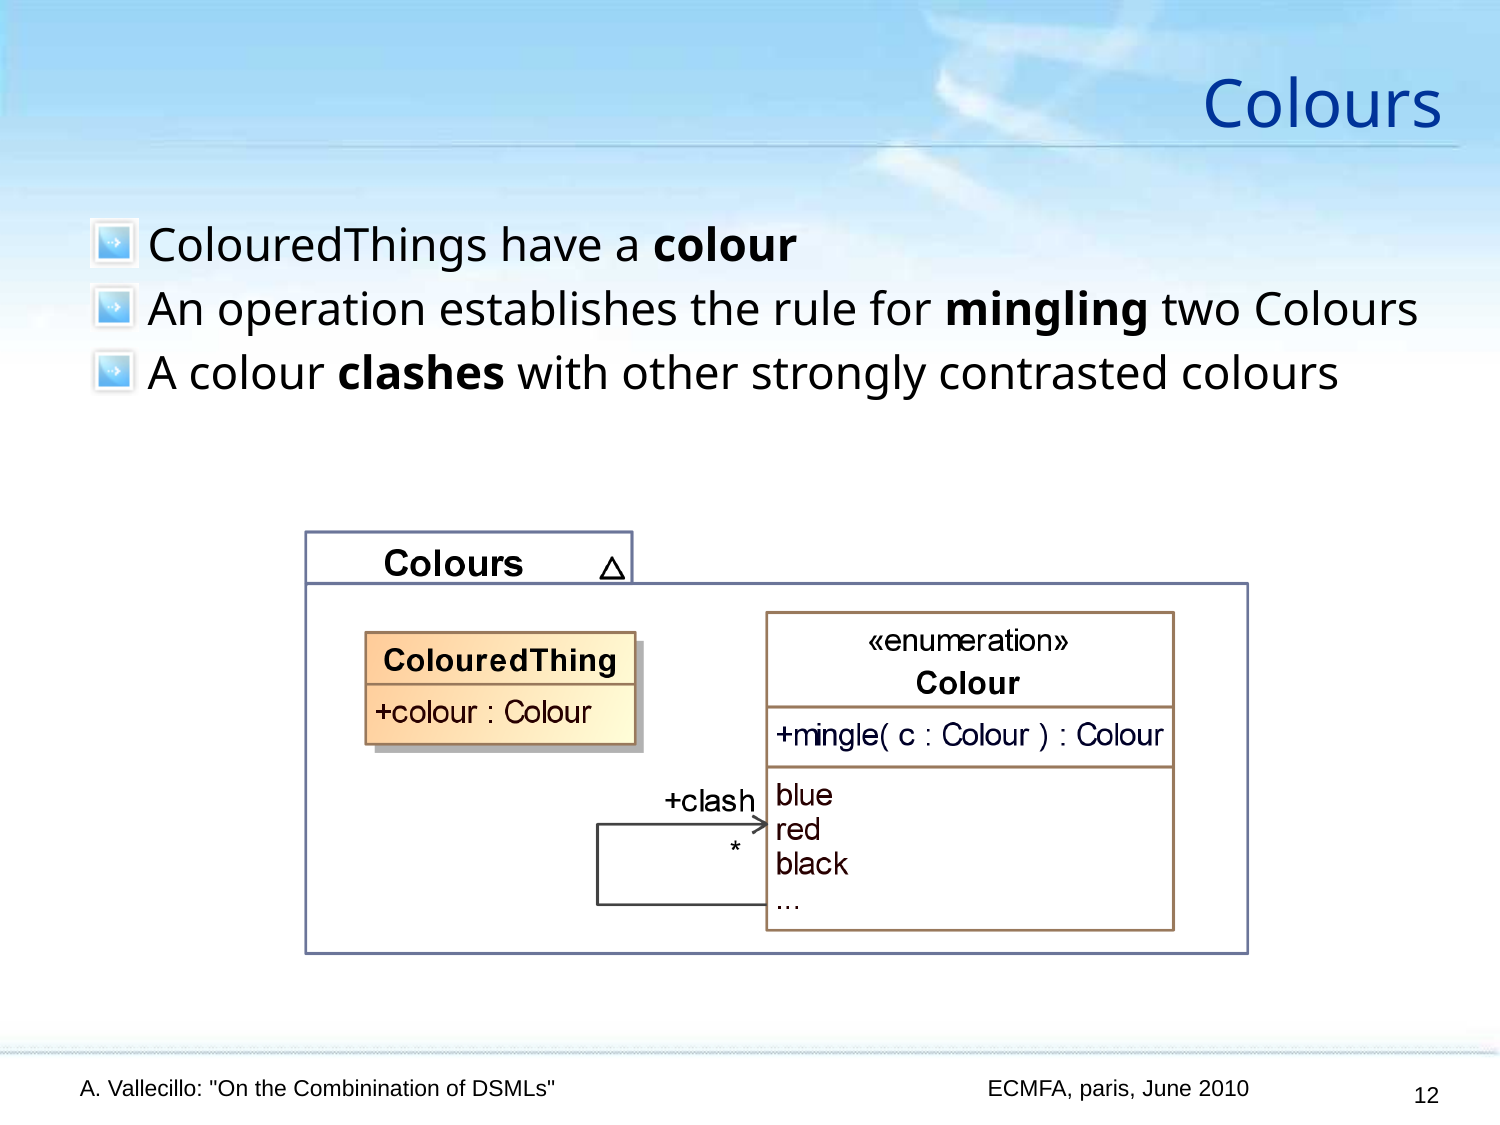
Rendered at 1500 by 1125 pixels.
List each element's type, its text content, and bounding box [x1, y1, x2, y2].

title Colours [29, 42, 1460, 159]
slide_number 12 [1328, 1072, 1455, 1116]
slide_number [972, 1066, 1282, 1107]
footer A. Vallecillo: "On the Combinination of DSMLs" [64, 1066, 950, 1115]
list ColouredThings have a colour An operation establishes the rule for mingling two Colours A colour clashes with other strongly contrasted colours [74, 207, 1471, 1036]
picture [0, 0, 1500, 1125]
